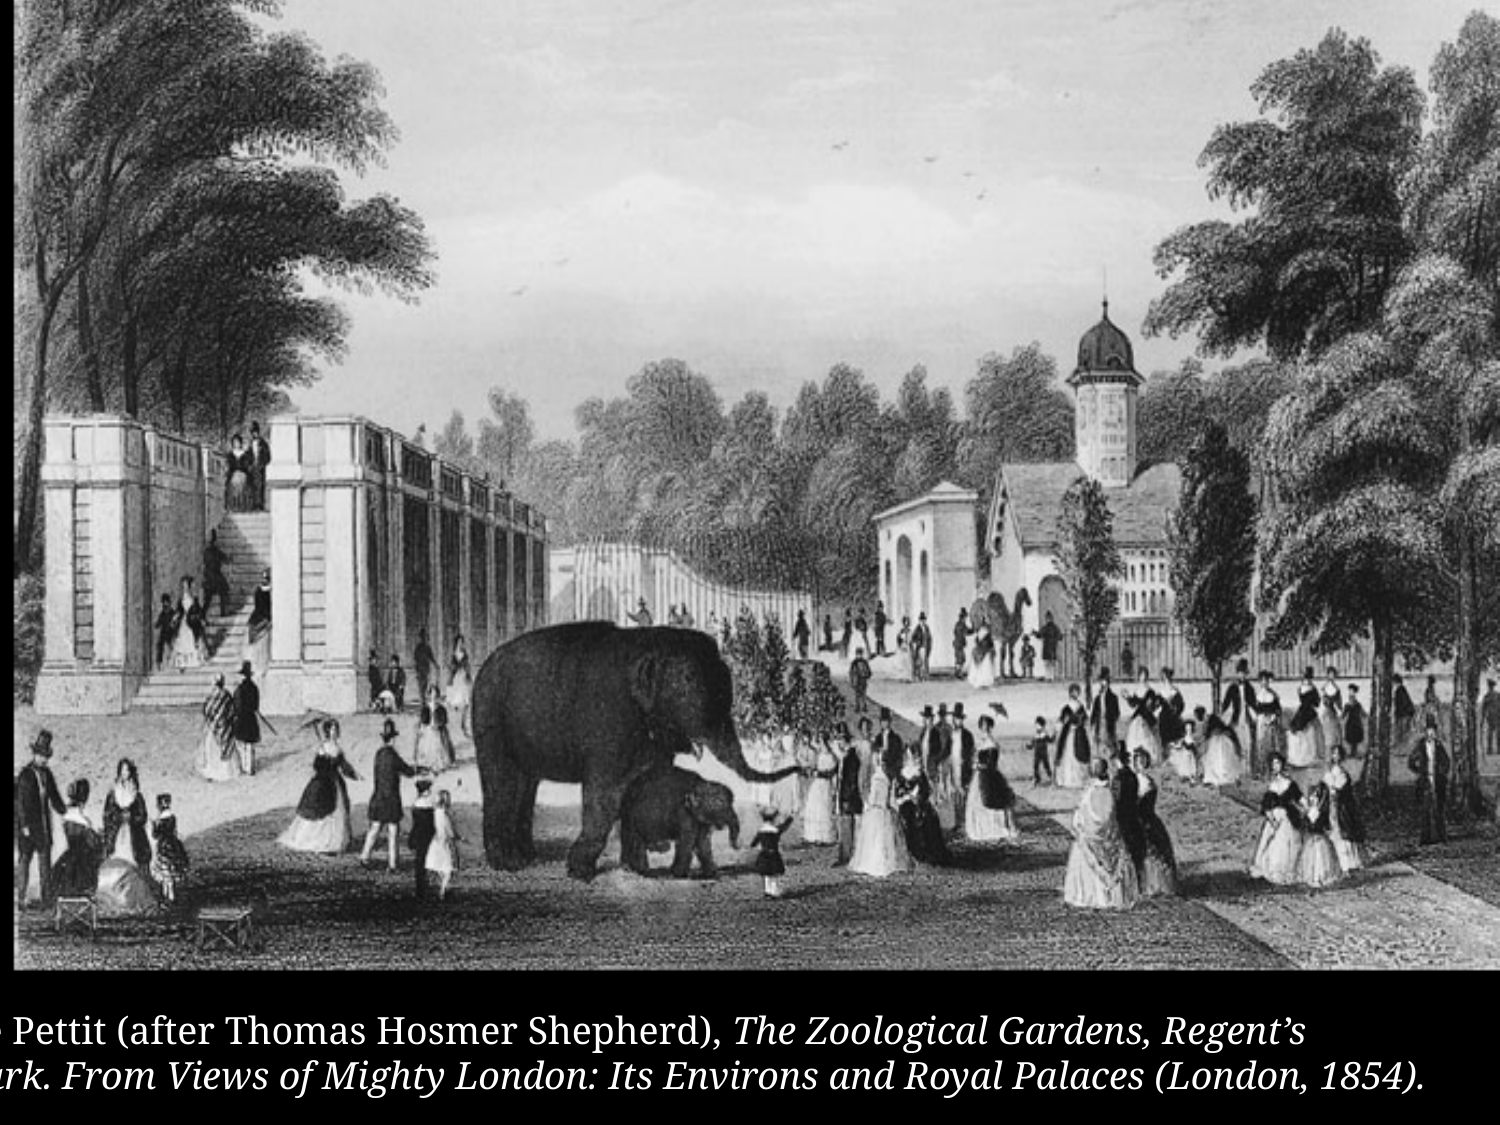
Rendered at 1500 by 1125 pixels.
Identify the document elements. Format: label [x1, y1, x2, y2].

list [0, 0, 1500, 1125]
